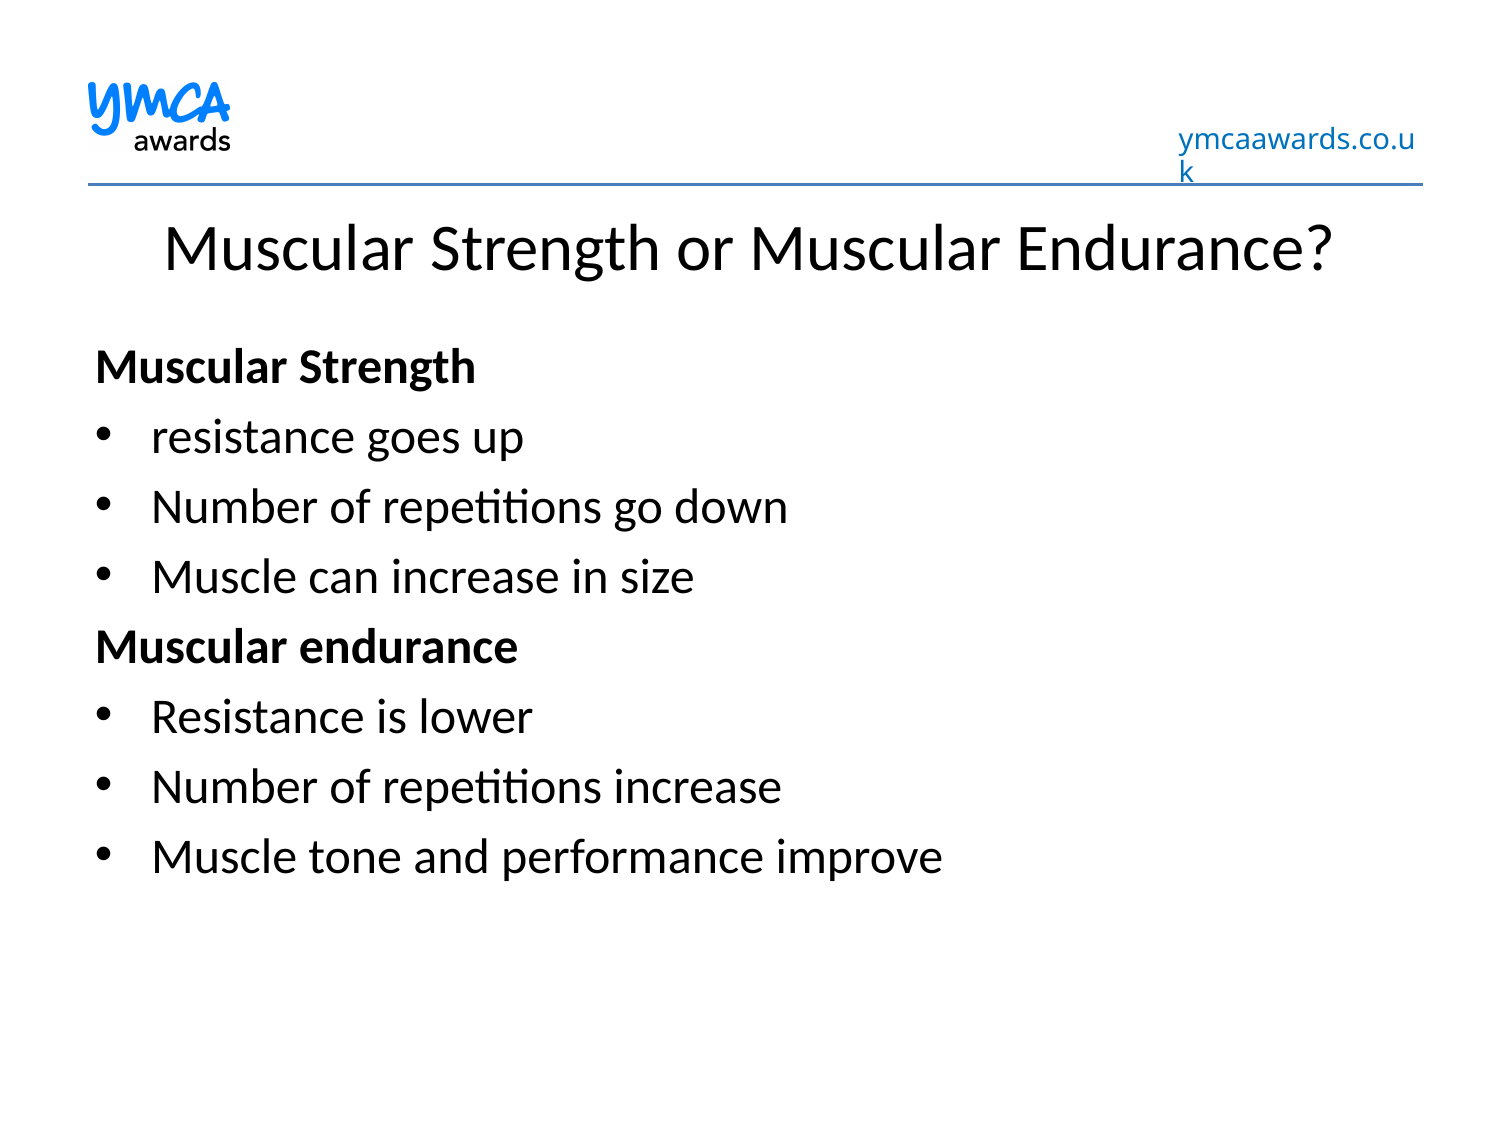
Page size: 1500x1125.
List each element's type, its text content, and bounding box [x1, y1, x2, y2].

text_box Muscular Strength or Muscular Endurance? [74, 196, 1425, 291]
text_box Muscular Strength resistance goes up Number of repetitions go down Muscle can increase in size Muscular endurance Resistance is lower Number of repetitions increase Muscle tone and performance improve [80, 326, 1430, 1017]
picture [88, 82, 230, 151]
